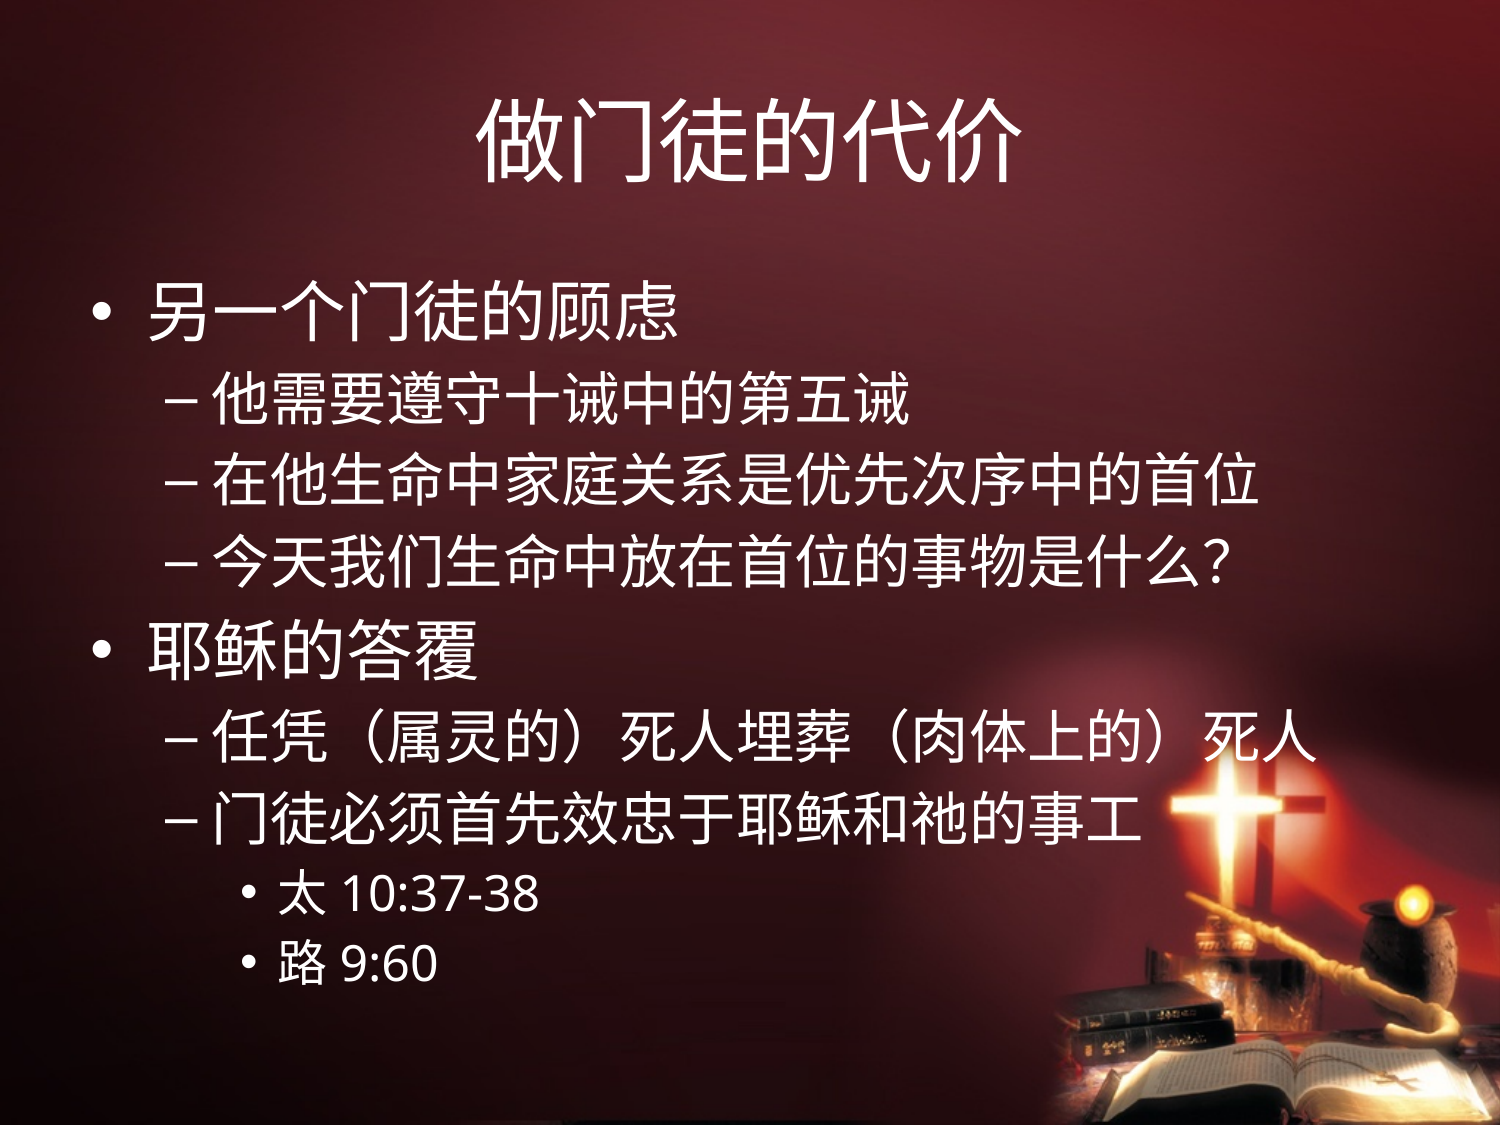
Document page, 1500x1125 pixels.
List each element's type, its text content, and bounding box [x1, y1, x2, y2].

title 做门徒的代价 [75, 45, 1425, 233]
picture [0, 0, 1500, 1125]
list 另一个门徒的顾虑 他需要遵守十诫中的第五诫 在他生命中家庭关系是优先次序中的首位 今天我们生命中放在首位的事物是什么？ 耶稣的答覆 任凭（属灵的）死人埋葬（肉体上的）死人 门徒必须首先效忠于耶稣和祂的事工 太10:37-38 路9:60 [75, 262, 1425, 1005]
